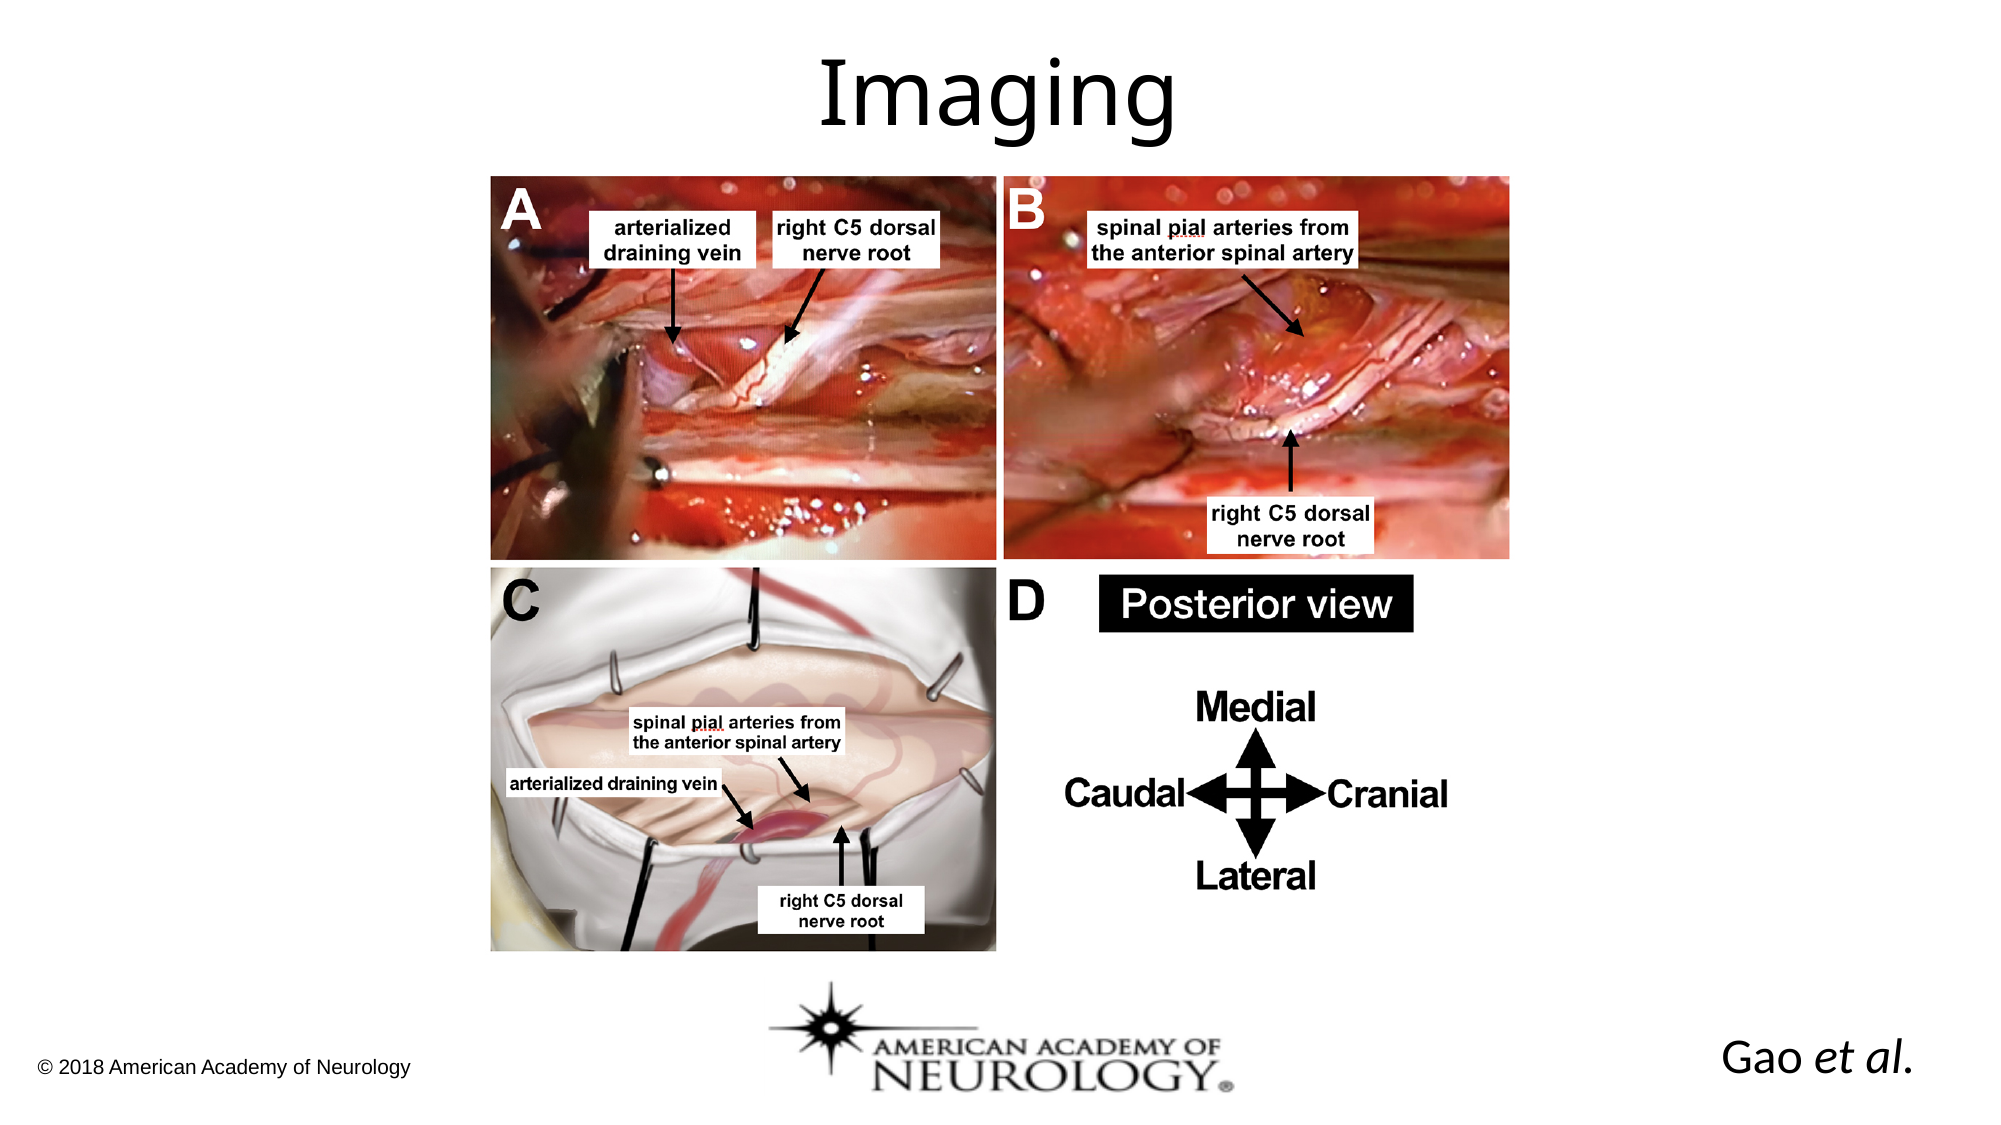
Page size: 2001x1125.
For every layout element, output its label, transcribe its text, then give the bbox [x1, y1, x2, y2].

text_box Imaging [324, 38, 1675, 226]
picture [485, 170, 1515, 955]
text_box Gao et al. [1706, 1016, 1931, 1091]
picture [763, 977, 1237, 1096]
text_box © 2018 American Academy of Neurology [37, 1053, 454, 1096]
